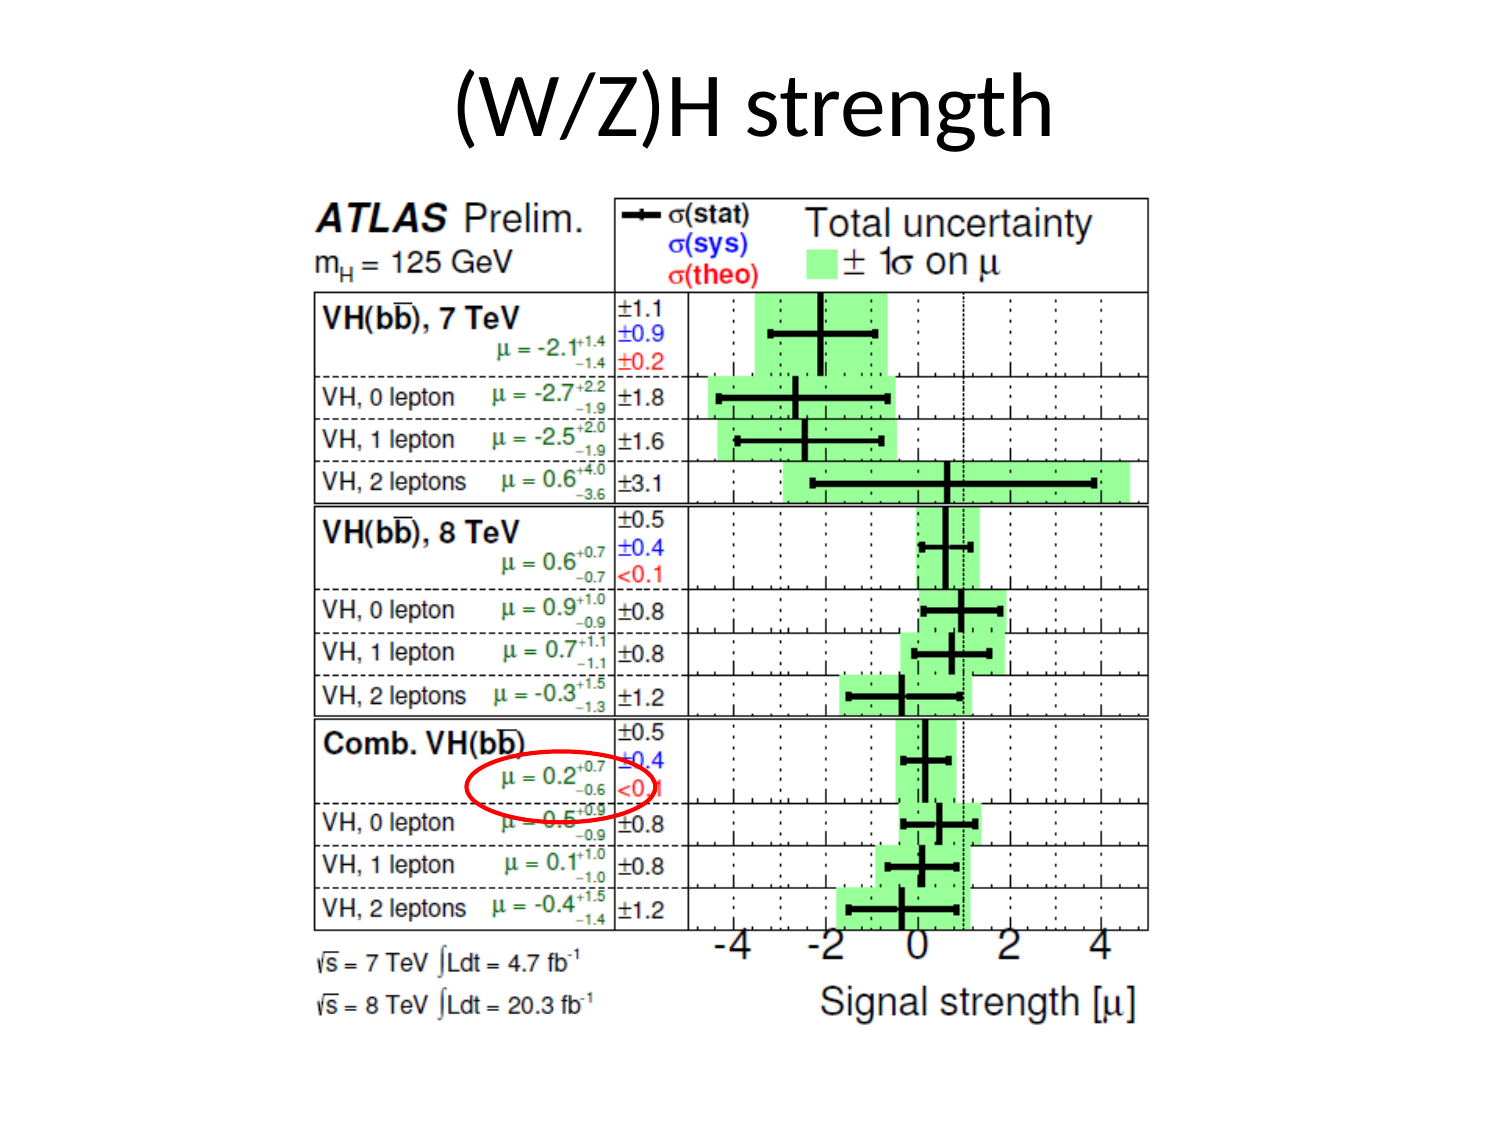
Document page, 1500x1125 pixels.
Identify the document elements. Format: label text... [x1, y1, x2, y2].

title (W/Z)H strength [78, 5, 1429, 194]
picture [275, 184, 1233, 1062]
